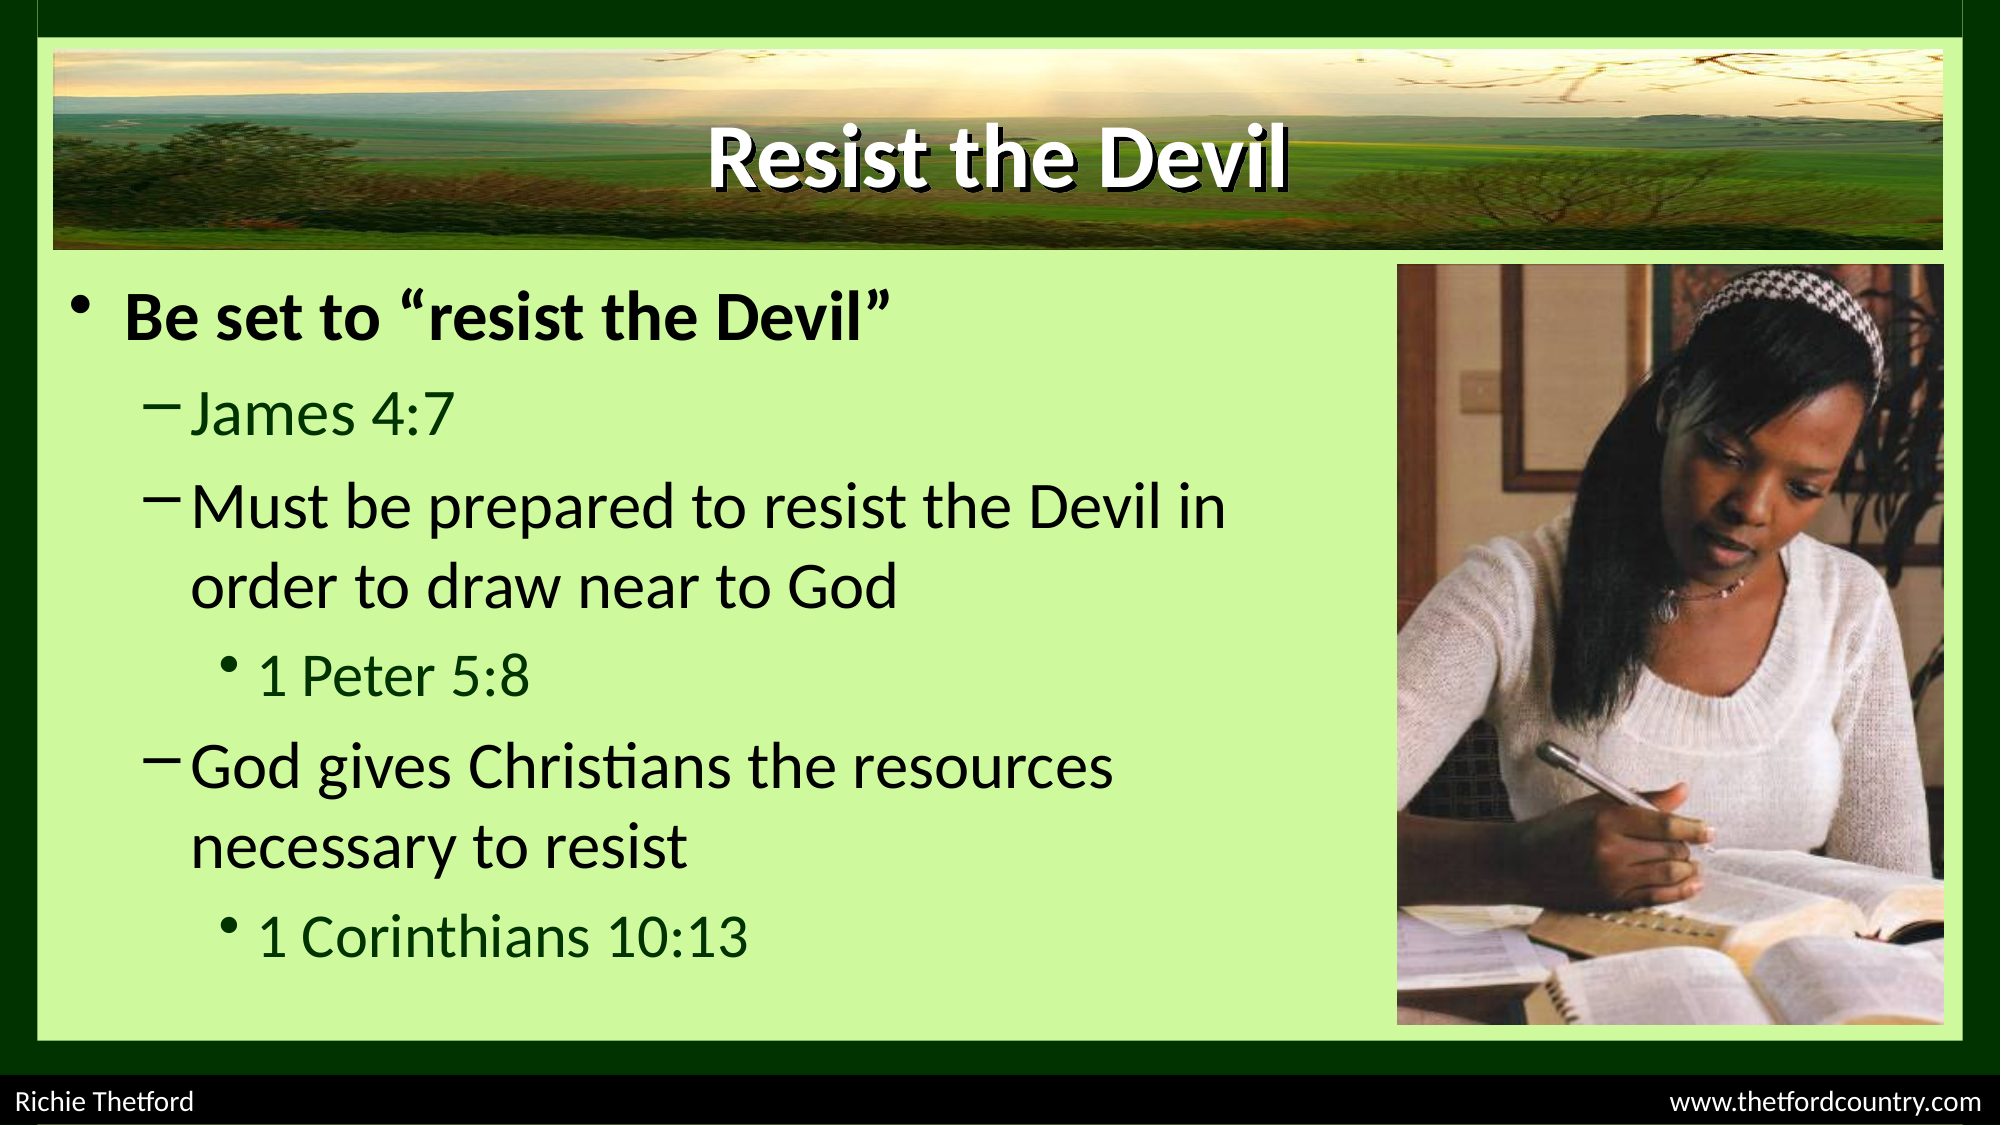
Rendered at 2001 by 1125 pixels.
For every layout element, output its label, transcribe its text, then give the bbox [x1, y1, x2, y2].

text_box [16, 1040, 1981, 1074]
picture [1397, 264, 1945, 1025]
text_box Richie Thetford www.thetfordcountry.com [0, 1074, 2000, 1125]
text_box [37, 0, 1963, 38]
picture [53, 49, 1944, 251]
text_box [0, 0, 38, 1074]
list Be set to “resist the Devil” James 4:7 Must be prepared to resist the Devil in order to draw near to God 1 Peter 5:8 God gives Christians the resources necessary to resist 1 Corinthians 10:13 [53, 262, 1390, 1040]
text_box [1962, 0, 2000, 1074]
